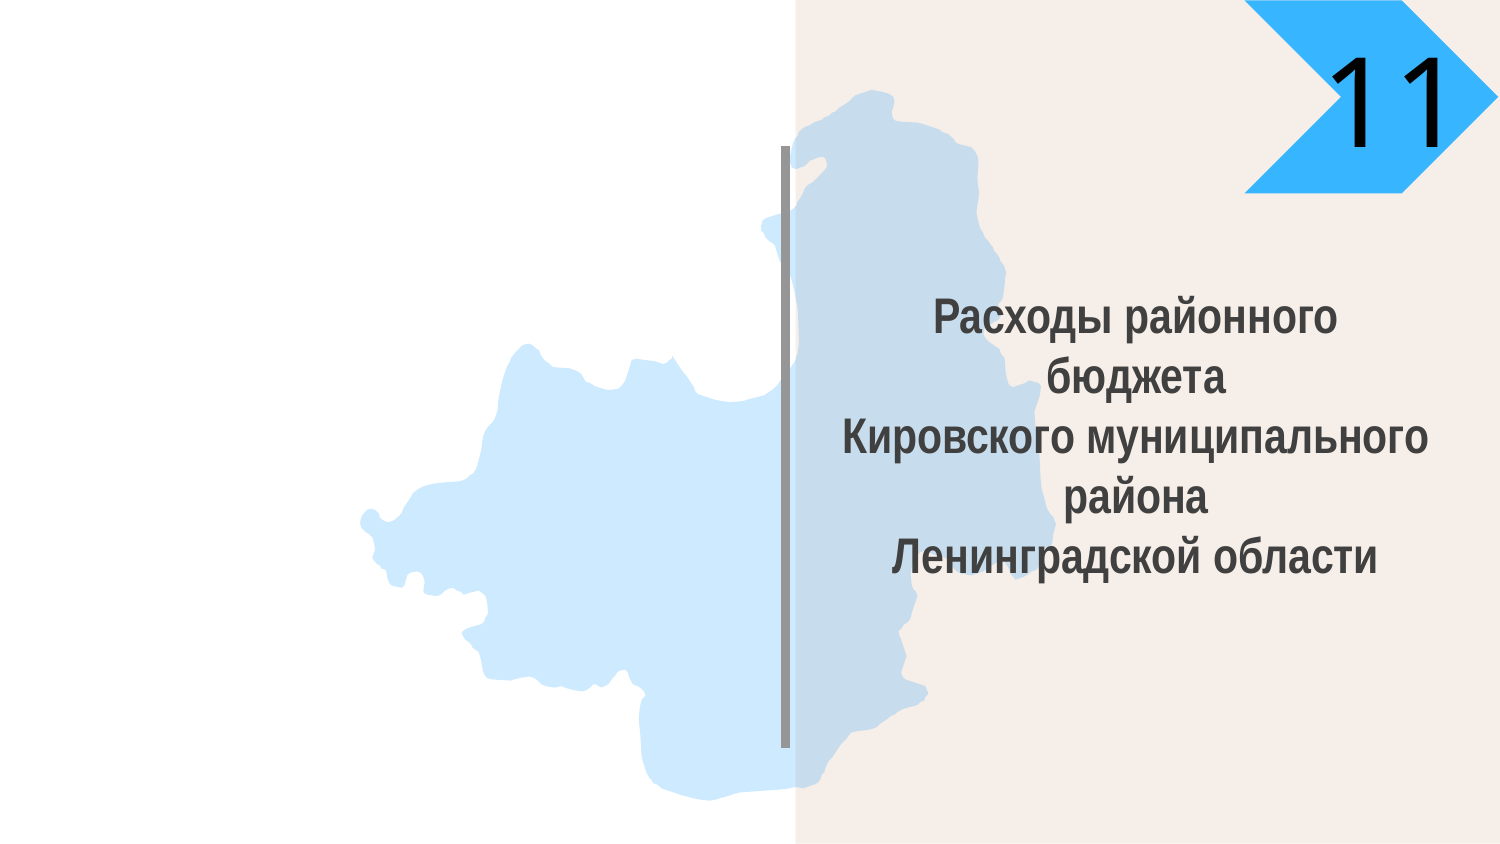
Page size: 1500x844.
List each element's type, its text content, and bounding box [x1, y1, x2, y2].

text_box [1482, 77, 1500, 117]
text_box Расходы районного бюджета Кировского муниципального района Ленинградской области [828, 283, 1444, 584]
text_box [1242, 0, 1321, 80]
text_box [794, 0, 1500, 844]
text_box [1242, 113, 1417, 196]
text_box [358, 87, 1009, 803]
text_box 11 [1321, 0, 1482, 182]
